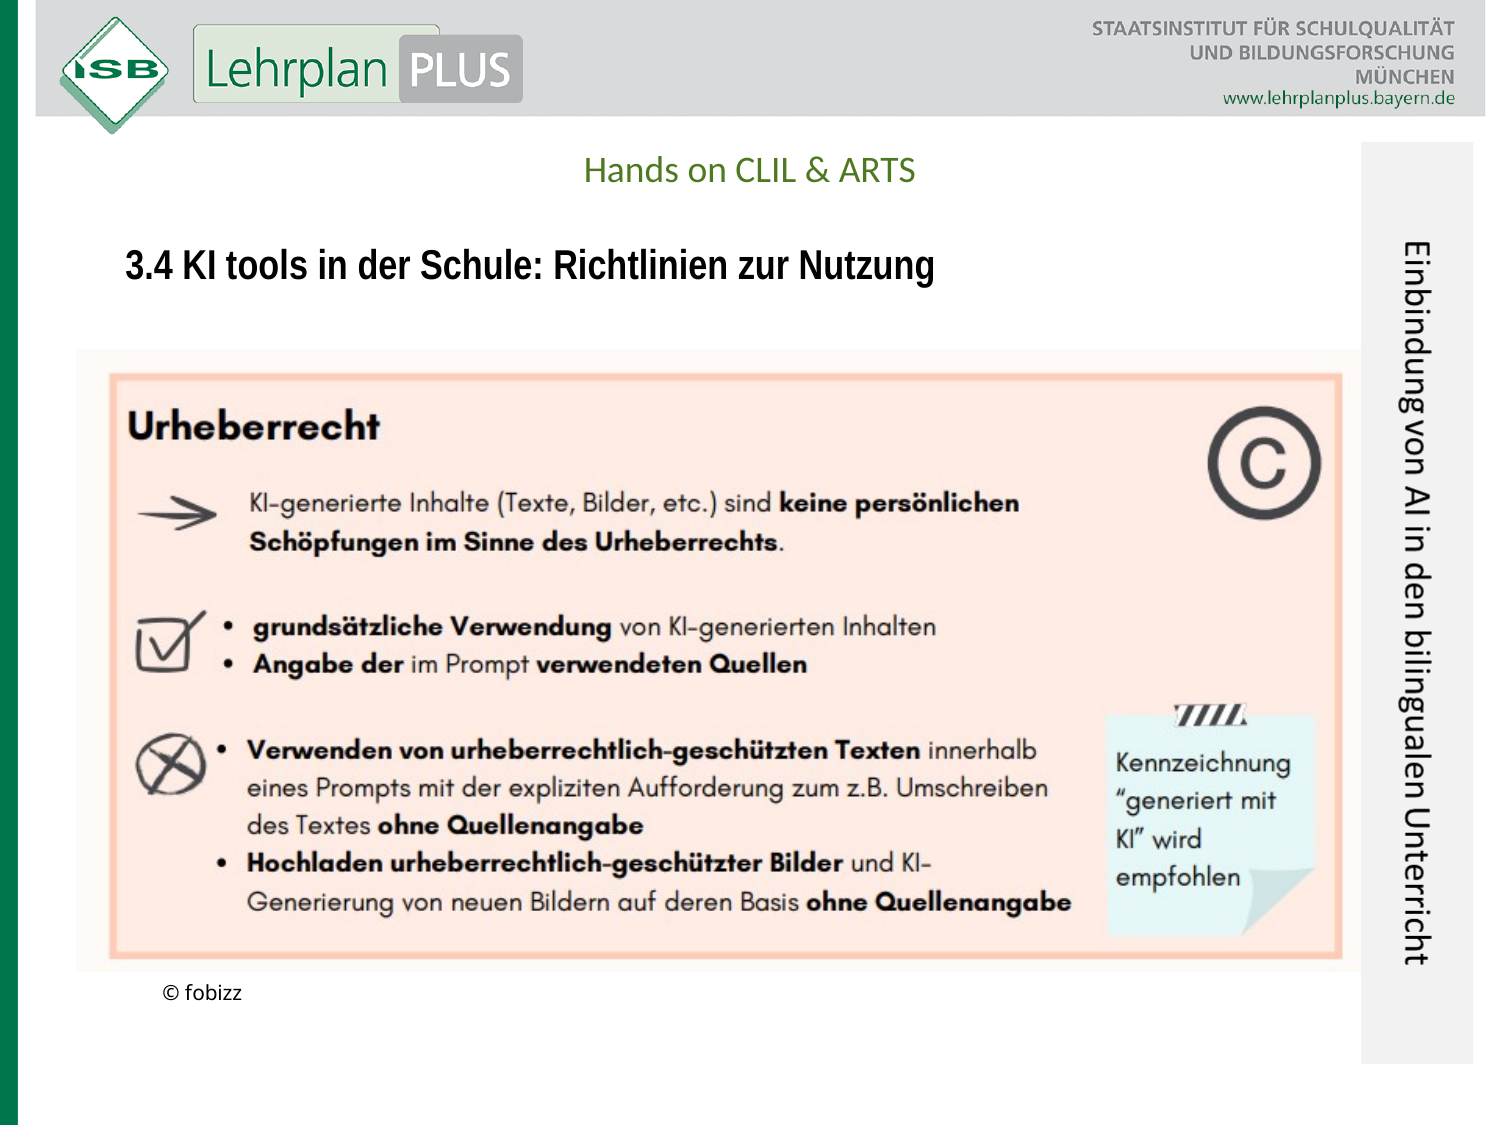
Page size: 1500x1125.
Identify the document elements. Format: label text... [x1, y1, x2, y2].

text_box 3.4 KI tools in der Schule: Richtlinien zur Nutzung [110, 230, 1093, 296]
text_box © fobizz [147, 980, 898, 1012]
text_box Hands on CLIL & ARTS [80, 137, 1420, 198]
picture [0, 0, 1500, 1125]
